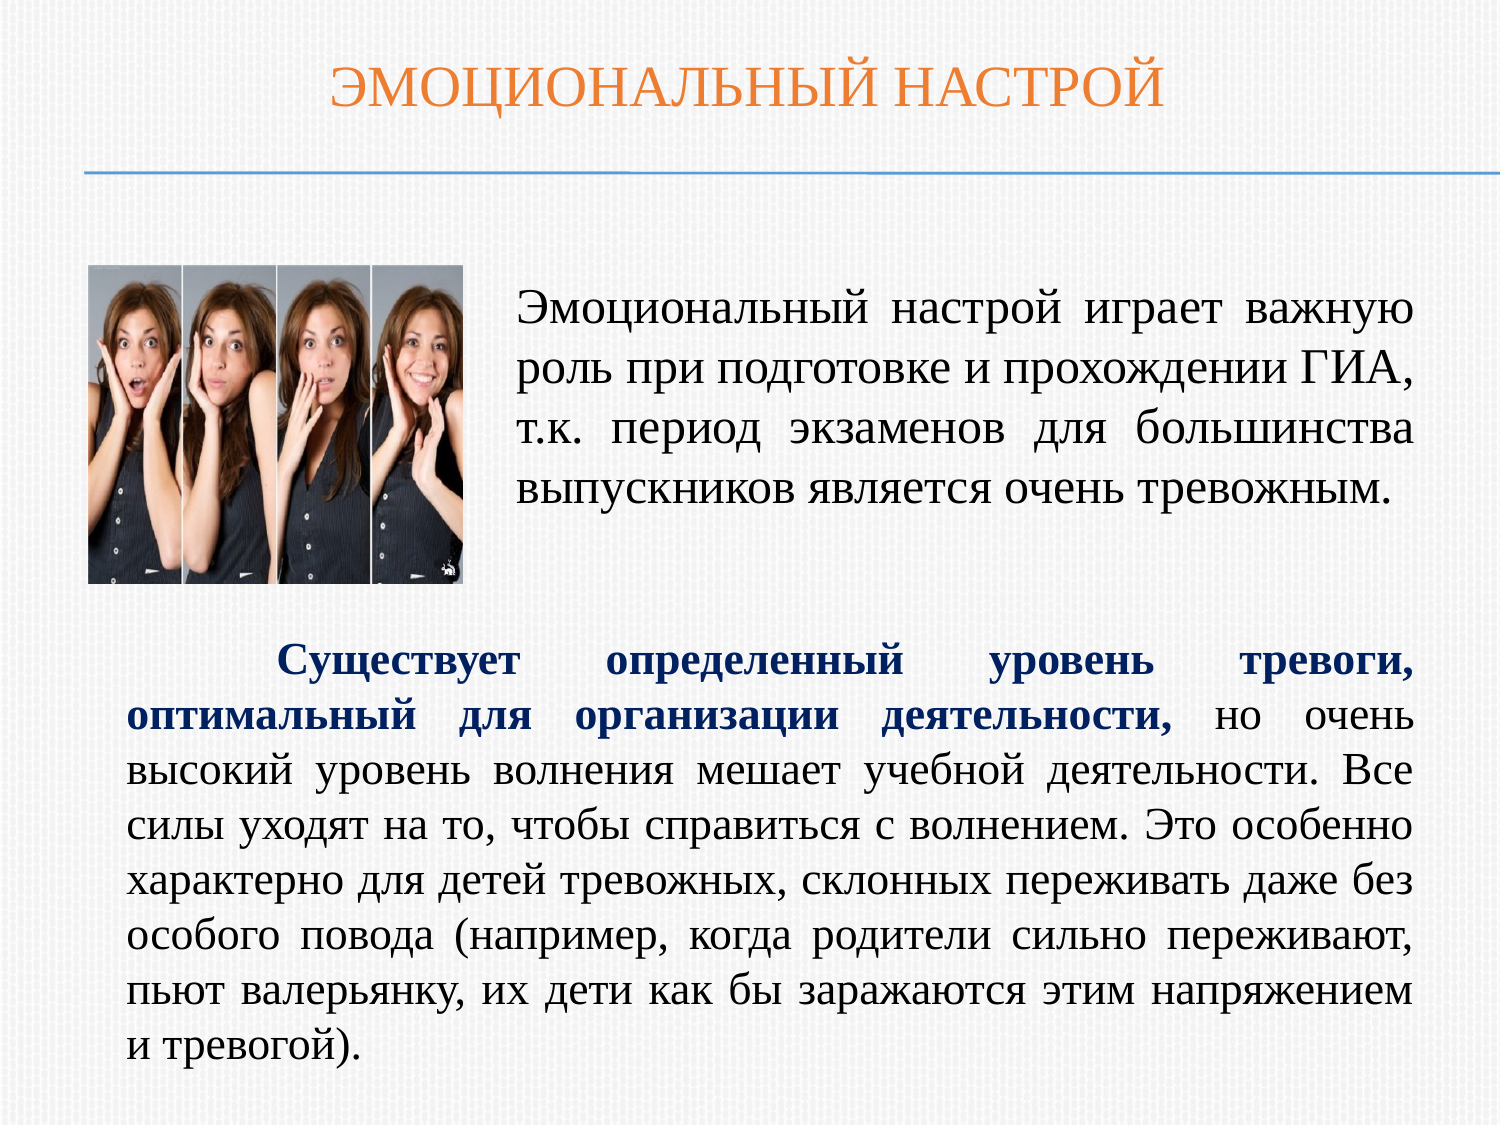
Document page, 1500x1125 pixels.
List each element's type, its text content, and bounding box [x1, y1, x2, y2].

text_box Эмоциональный настрой играет важную роль при подготовке и прохождении ГИА, т.к. период экзаменов для большинства выпускников является очень тревожным. [501, 265, 1430, 521]
picture [0, 0, 1500, 1125]
title ЭМОЦИОНАЛЬНЫЙ НАСТРОЙ [112, 24, 1383, 141]
text_box Существует определенный уровень тревоги, оптимальный для организации деятельности, но очень высокий уровень волнения мешает учебной деятельности. Все силы уходят на то, чтобы справиться с волнением. Это особенно характерно для детей тревожных, склонных переживать даже без особого повода (например, когда родители сильно переживают, пьют валерьянку, их дети как бы заражаются этим напряжением и тревогой). [111, 478, 1430, 1124]
